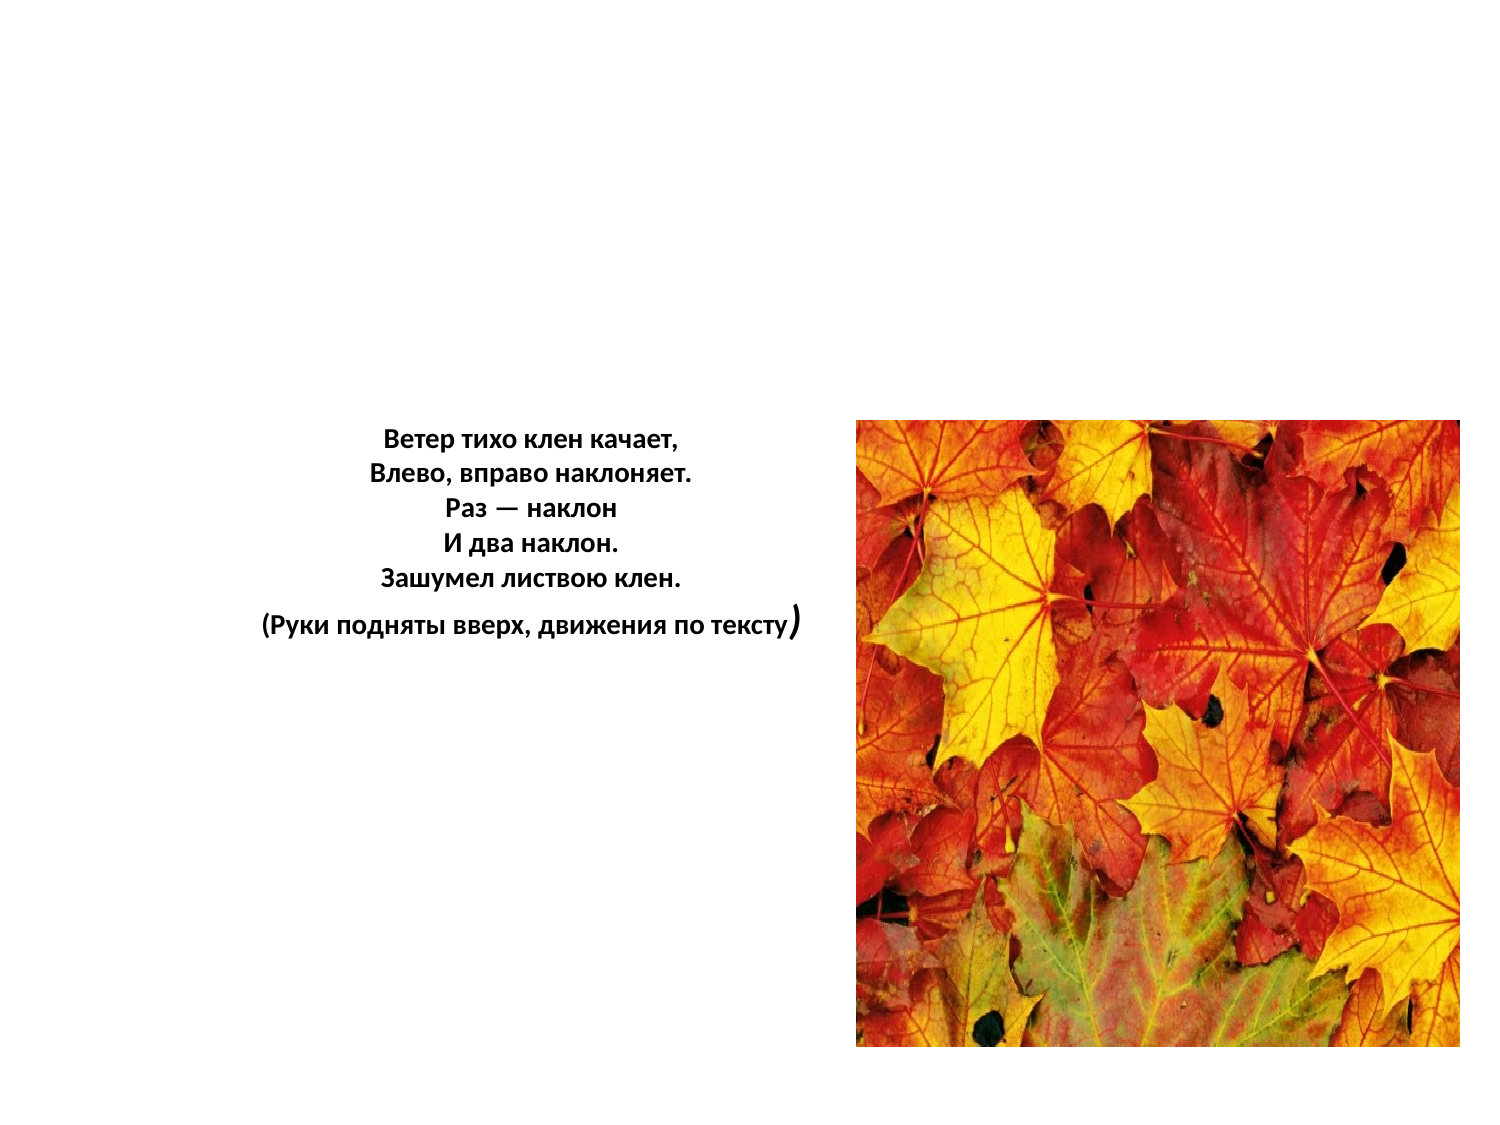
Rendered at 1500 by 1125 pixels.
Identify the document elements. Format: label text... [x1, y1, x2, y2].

title Ветер тихо клен качает, Влево, вправо наклоняет. Раз — наклон И два наклон. Зашумел листвою клен. (Руки подняты вверх, движения по тексту) [159, 408, 904, 752]
picture [856, 420, 1460, 1048]
